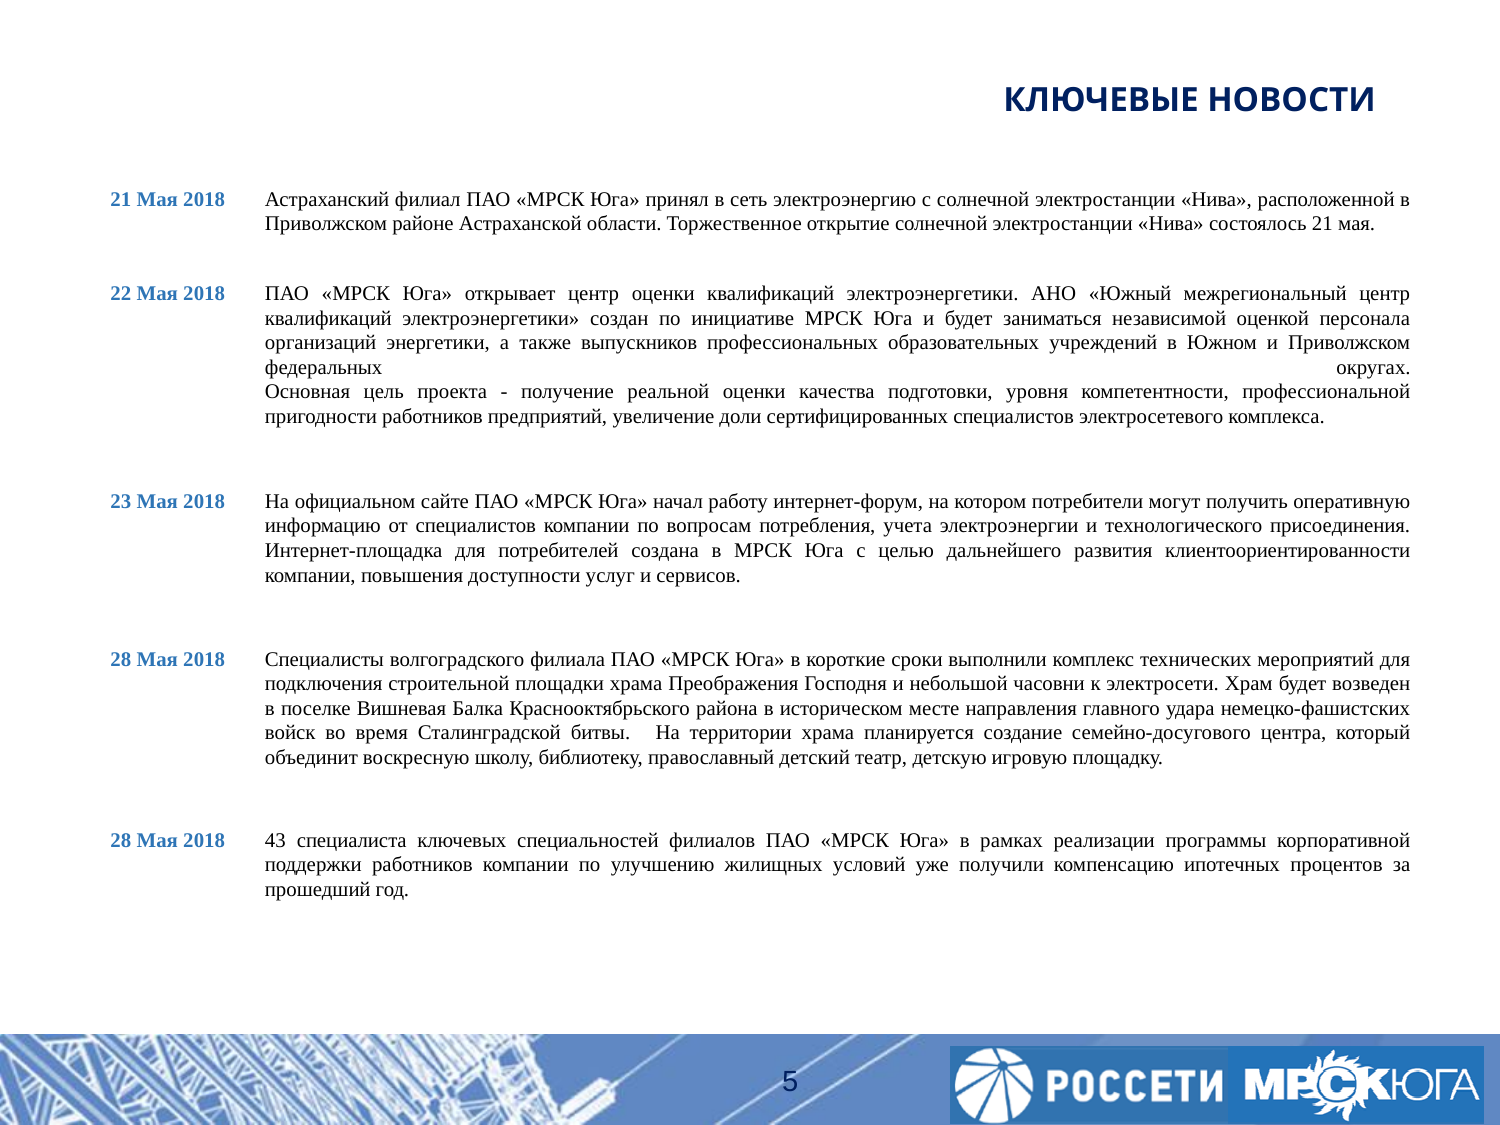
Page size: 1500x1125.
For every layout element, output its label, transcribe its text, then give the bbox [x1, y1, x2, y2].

picture [0, 1034, 1500, 1125]
table_cell 28 Мая 2018 [99, 644, 254, 825]
table_header 21 Мая 2018 [99, 184, 254, 279]
table_cell ПАО «МРСК Юга» открывает центр оценки квалификаций электроэнергетики. АНО «Южный межрегиональный центр квалификаций электроэнергетики» создан по инициативе МРСК Юга и будет заниматься независимой оценкой персонала организаций энергетики, а также выпускников профессиональных образовательных учреждений в Южном и Приволжском федеральных округах. Основная цель проекта - получение реальной оценки качества подготовки, уровня компетентности, профессиональной пригодности работников предприятий, увеличение доли сертифицированных специалистов электросетевого комплекса. [254, 279, 1422, 487]
table_cell 28 Мая 2018 [99, 825, 254, 986]
table_header Астраханский филиал ПАО «МРСК Юга» принял в сеть электроэнергию с солнечной электростанции «Нива», расположенной в Приволжском районе Астраханской области. Торжественное открытие солнечной электростанции «Нива» состоялось 21 мая. [254, 184, 1422, 279]
table_cell 22 Мая 2018 [99, 279, 254, 487]
table_cell Специалисты волгоградского филиала ПАО «МРСК Юга» в короткие сроки выполнили комплекс технических мероприятий для подключения строительной площадки храма Преображения Господня и небольшой часовни к электросети. Храм будет возведен в поселке Вишневая Балка Краснооктябрьского района в историческом месте направления главного удара немецко-фашистских войск во время Сталинградской битвы. На территории храма планируется создание семейно-досугового центра, который объединит воскресную школу, библиотеку, православный детский театр, детскую игровую площадку. [254, 644, 1422, 825]
table_cell 43 специалиста ключевых специальностей филиалов ПАО «МРСК Юга» в рамках реализации программы корпоративной поддержки работников компании по улучшению жилищных условий уже получили компенсацию ипотечных процентов за прошедший год. [254, 825, 1422, 986]
table_cell 23 Мая 2018 [99, 487, 254, 644]
table_cell На официальном сайте ПАО «МРСК Юга» начал работу интернет-форум, на котором потребители могут получить оперативную информацию от специалистов компании по вопросам потребления, учета электроэнергии и технологического присоединения. Интернет-площадка для потребителей создана в МРСК Юга с целью дальнейшего развития клиентоориентированности компании, повышения доступности услуг и сервисов. [254, 487, 1422, 644]
text_box КЛЮЧЕВЫЕ НОВОСТИ [809, 78, 1400, 125]
